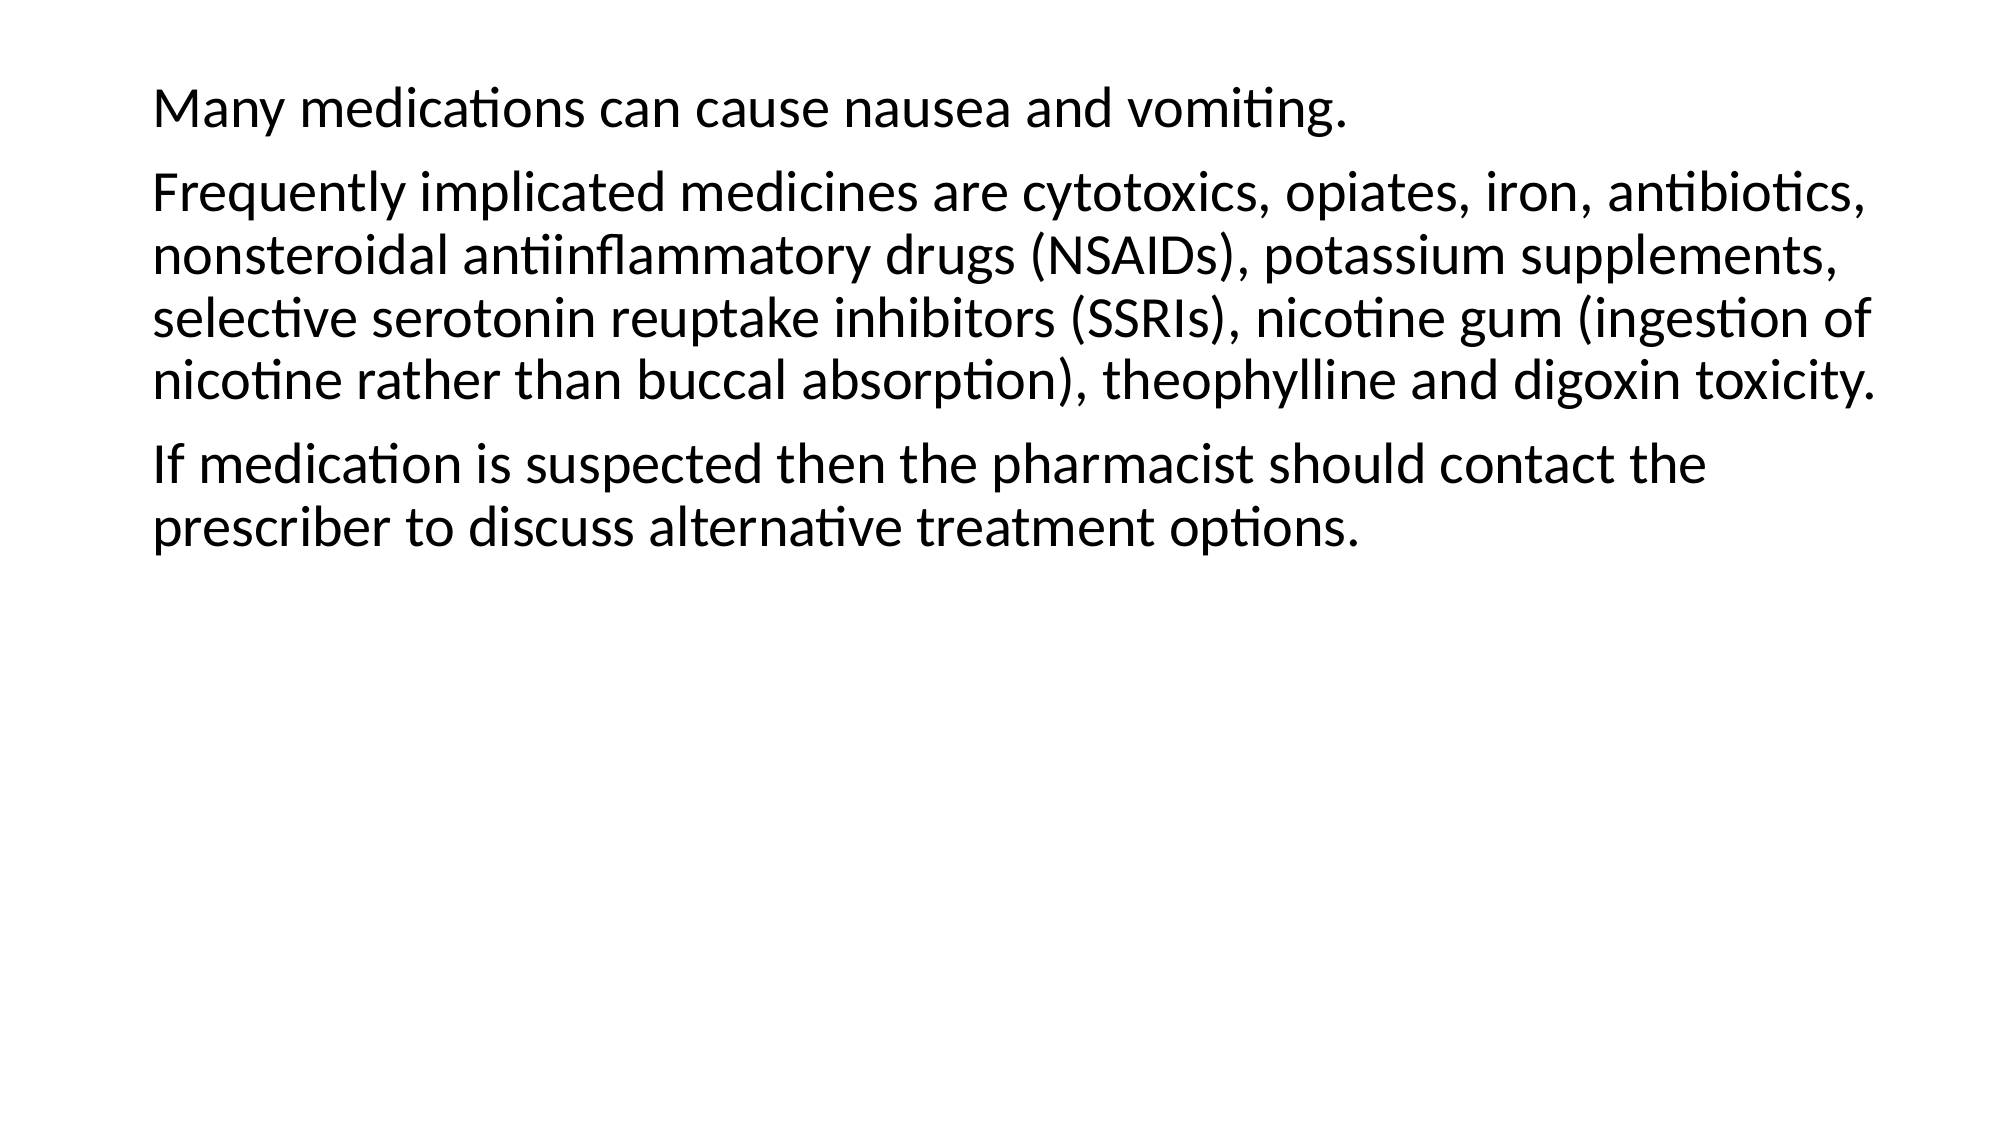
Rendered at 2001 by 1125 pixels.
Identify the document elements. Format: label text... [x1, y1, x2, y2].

list Many medications can cause nausea and vomiting. Frequently implicated medicines are cytotoxics, opiates, iron, antibiotics, nonsteroidal antiinflammatory drugs (NSAIDs), potassium supplements, selective serotonin reuptake inhibitors (SSRIs), nicotine gum (ingestion of nicotine rather than buccal absorption), theophylline and digoxin toxicity. If medication is suspected then the pharmacist should contact the prescriber to discuss alternative treatment options. [137, 69, 1948, 1014]
